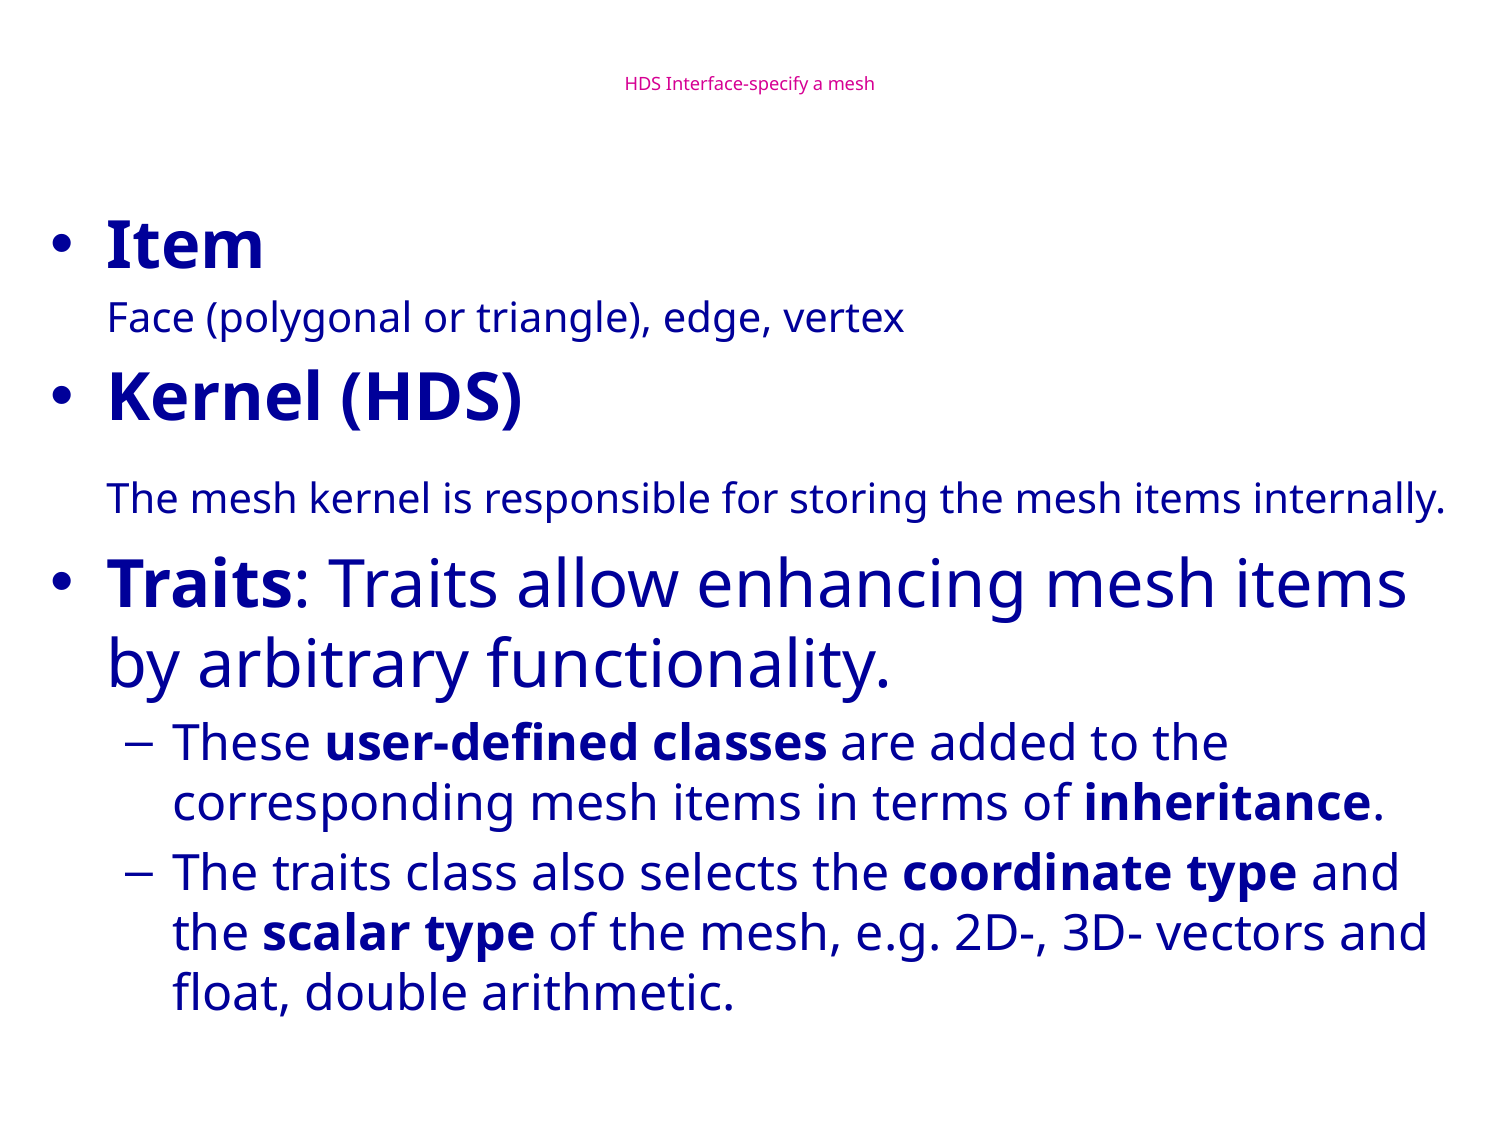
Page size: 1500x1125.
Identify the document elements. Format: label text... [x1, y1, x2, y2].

title HDS Interface-specify a mesh [75, 64, 1425, 102]
list Item Face (polygonal or triangle), edge, vertex Kernel (HDS) The mesh kernel is responsible for storing the mesh items internally. Traits: Traits allow enhancing mesh items by arbitrary functionality. These user-defined classes are added to the corresponding mesh items in terms of inheritance. The traits class also selects the coordinate type and the scalar type of the mesh, e.g. 2D-, 3D- vectors and float, double arithmetic. [35, 194, 1477, 1106]
